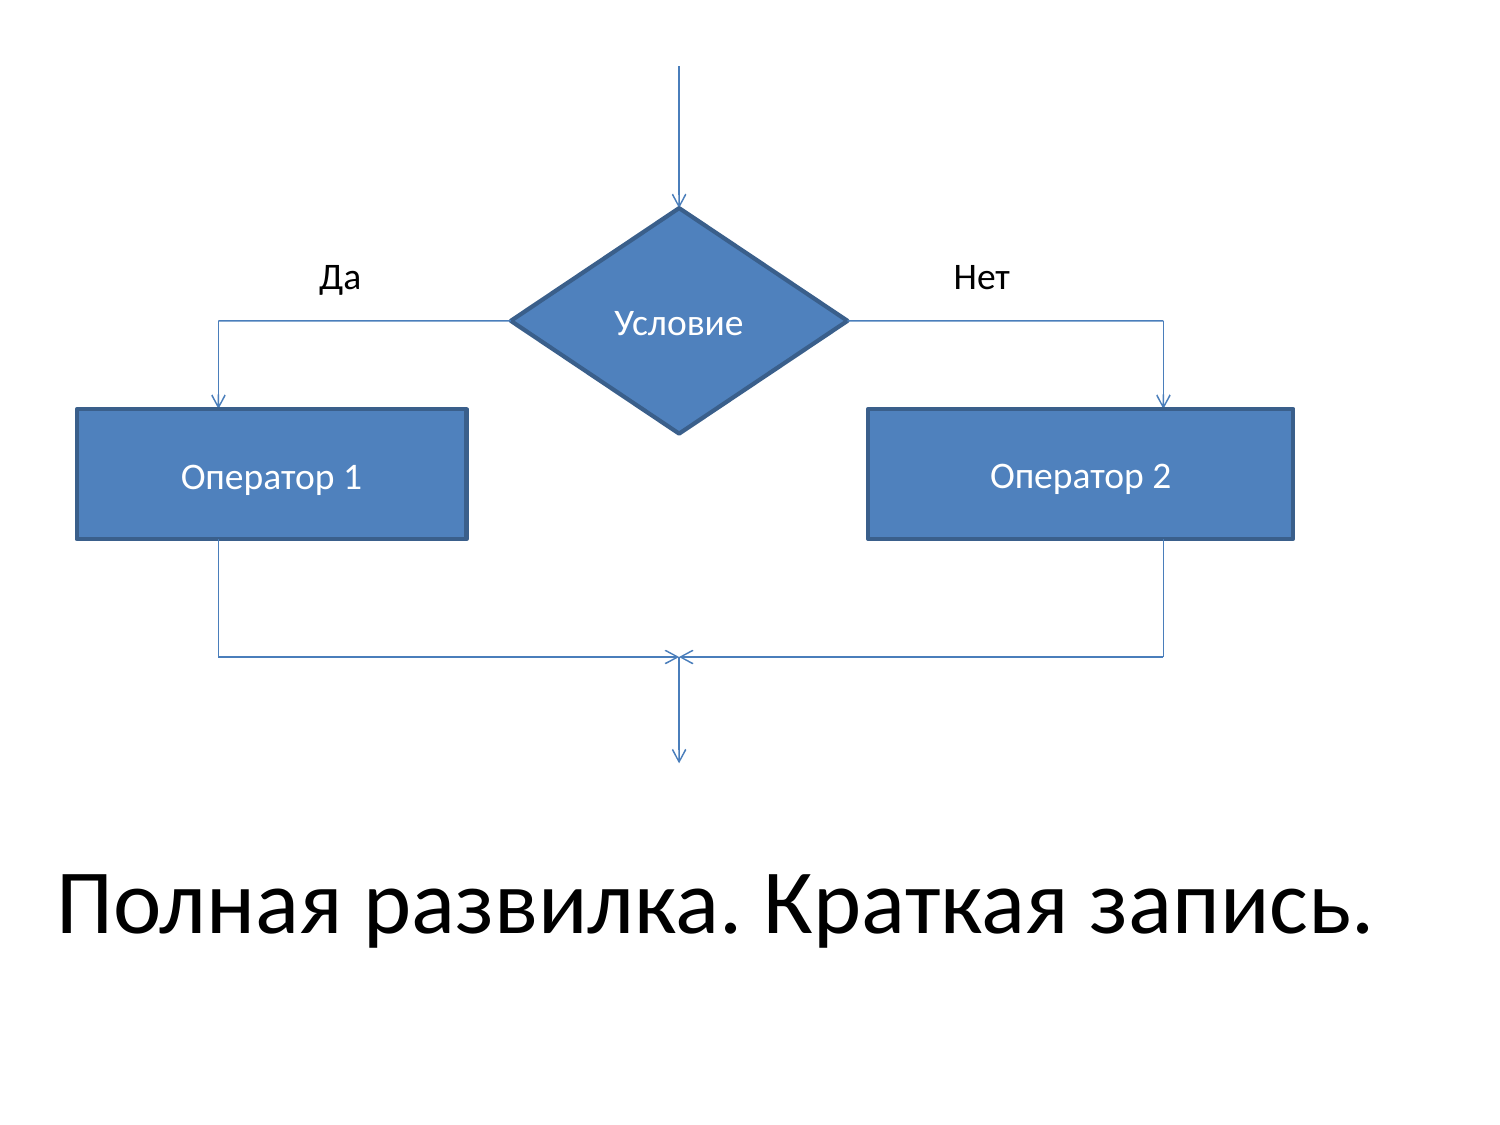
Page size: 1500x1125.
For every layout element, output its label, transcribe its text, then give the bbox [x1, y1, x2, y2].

text_box Оператор 1 [75, 407, 469, 541]
text_box Да [304, 244, 470, 305]
text_box Нет [938, 244, 1128, 305]
text_box Условие [509, 208, 850, 436]
text_box Полная развилка. Краткая запись. [41, 834, 1392, 1022]
text_box Оператор 2 [866, 407, 1295, 541]
